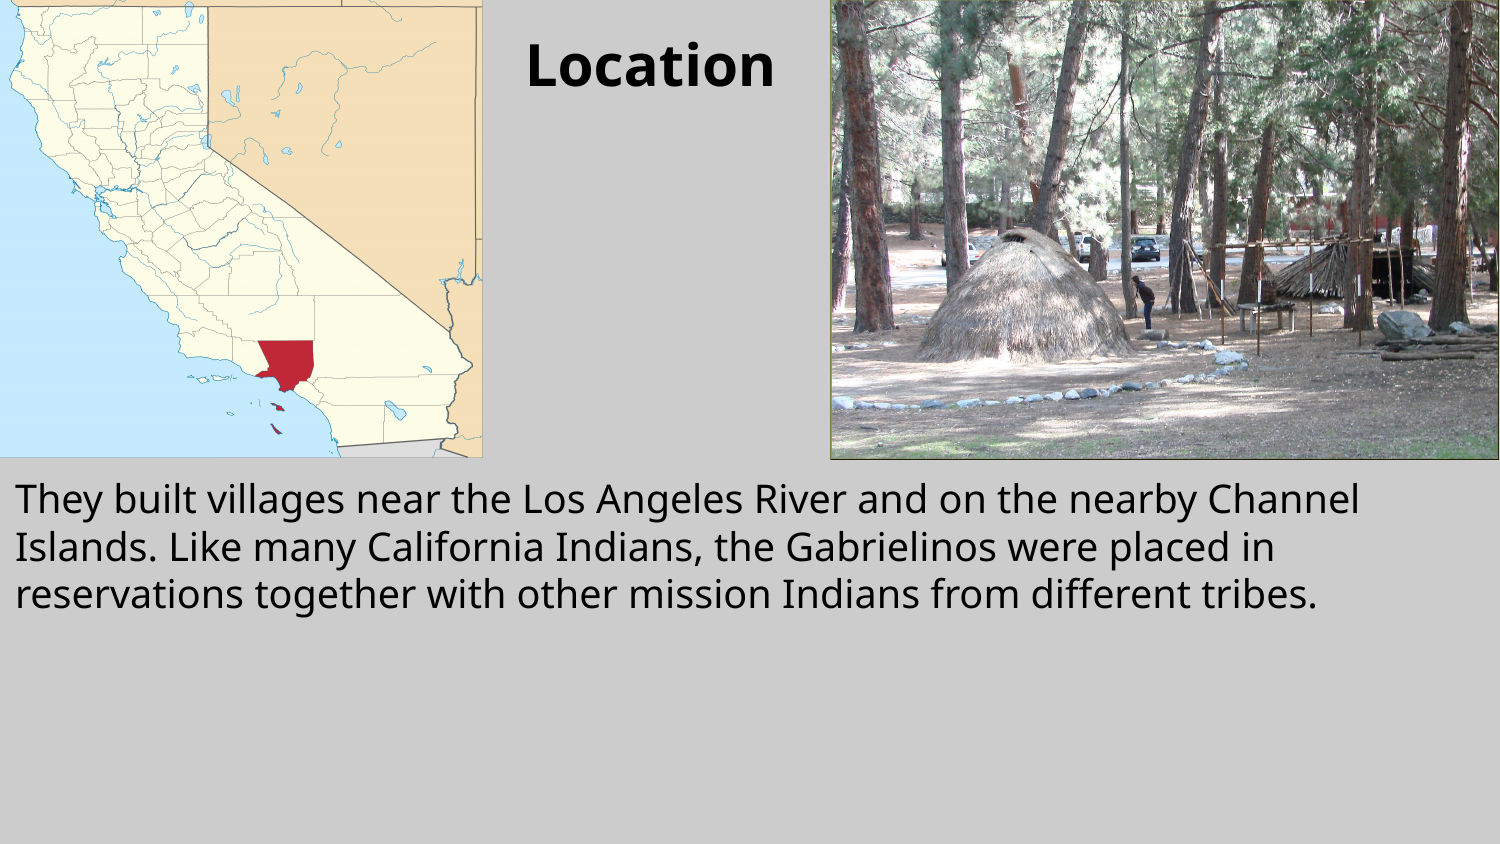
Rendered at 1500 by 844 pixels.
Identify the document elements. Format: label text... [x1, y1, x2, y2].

text_box They built villages near the Los Angeles River and on the nearby Channel Islands. Like many California Indians, the Gabrielinos were placed in reservations together with other mission Indians from different tribes. [0, 459, 1500, 844]
picture [830, 0, 1500, 460]
picture [0, 0, 484, 458]
title Location [509, 13, 808, 103]
